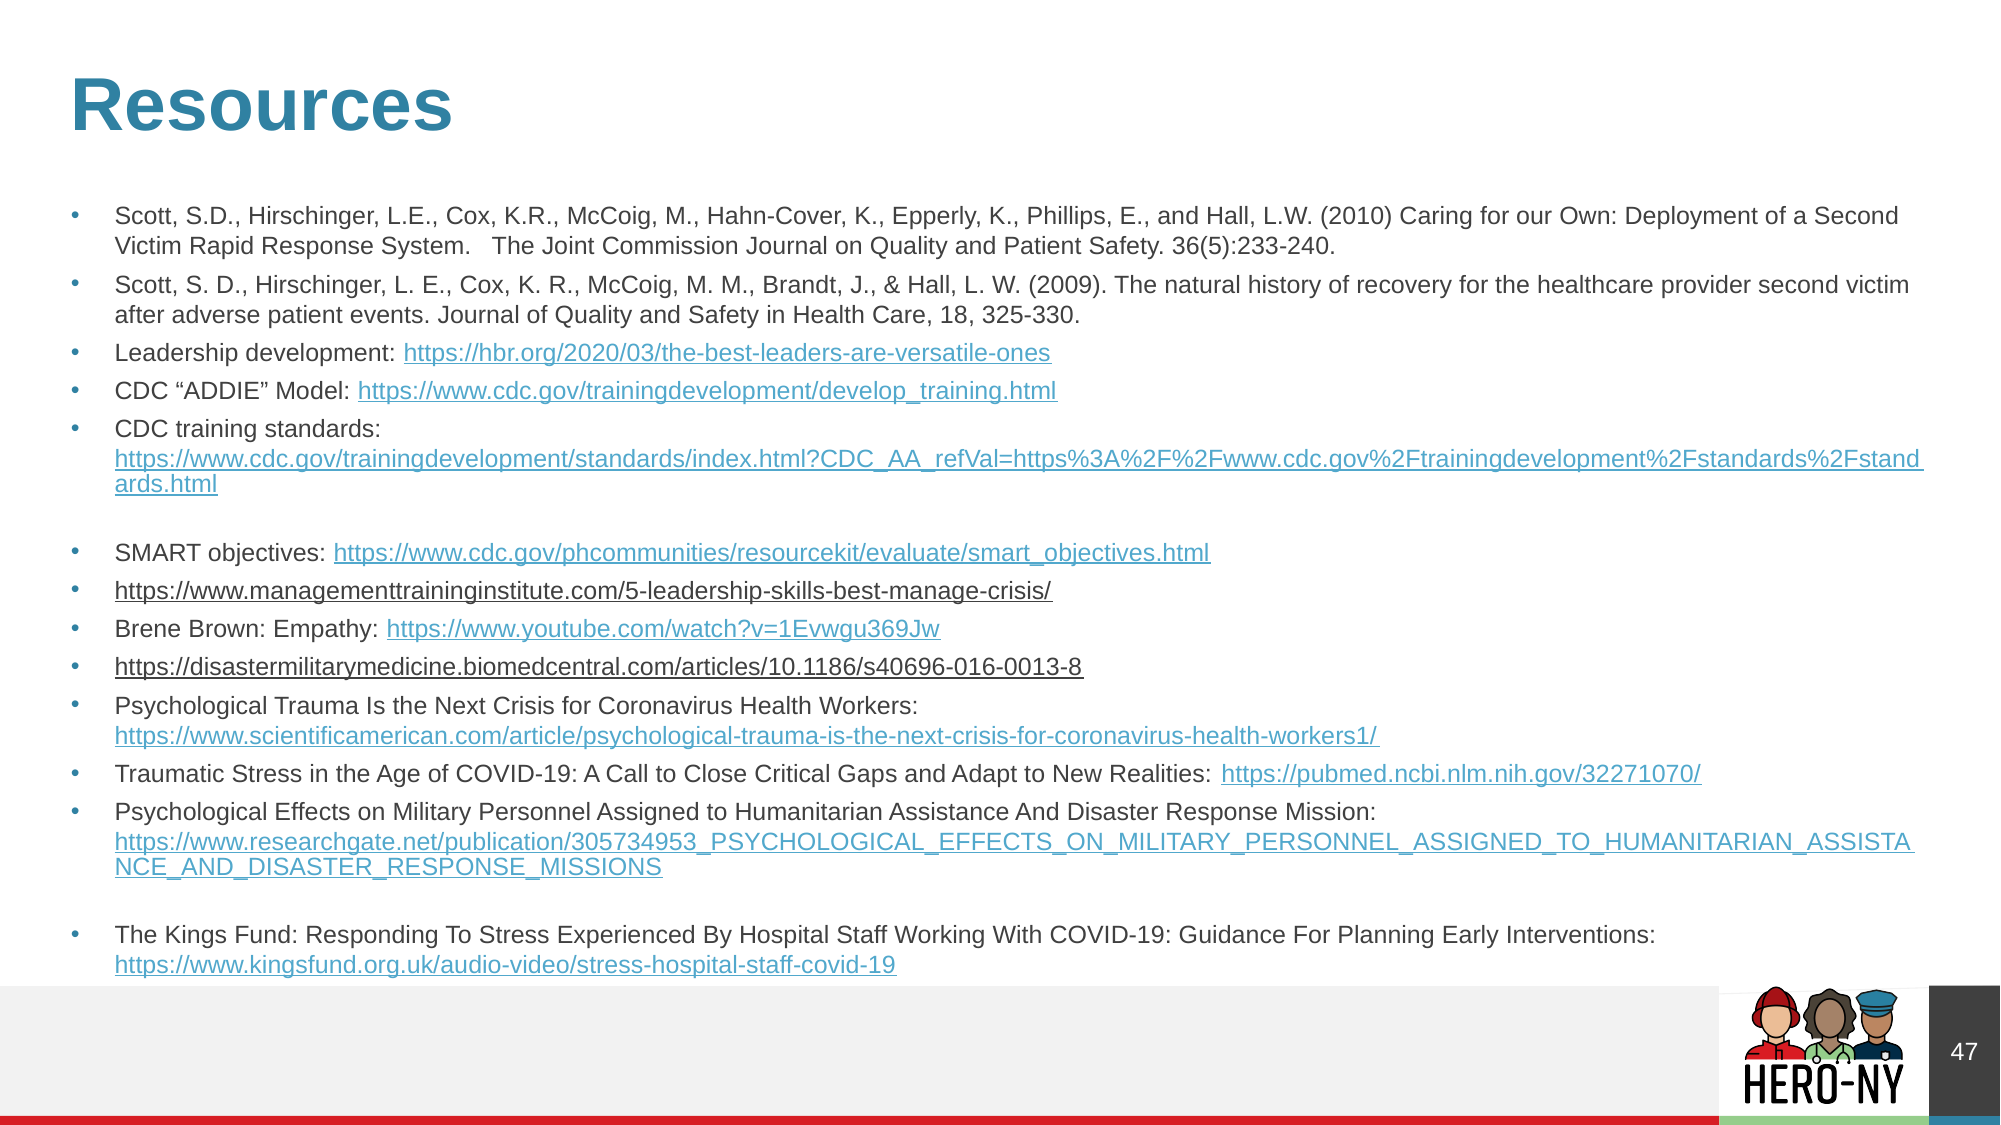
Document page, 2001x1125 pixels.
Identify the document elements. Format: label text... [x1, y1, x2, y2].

picture [1743, 985, 1905, 1105]
list Scott, S.D., Hirschinger, L.E., Cox, K.R., McCoig, M., Hahn-Cover, K., Epperly, K., Phillips, E., and Hall, L.W. (2010) Caring for our Own: Deployment of a Second Victim Rapid Response System. The Joint Commission Journal on Quality and Patient Safety. 36(5):233-240. Scott, S. D., Hirschinger, L. E., Cox, K. R., McCoig, M. M., Brandt, J., & Hall, L. W. (2009). The natural history of recovery for the healthcare provider second victim after adverse patient events. Journal of Quality and Safety in Health Care, 18, 325-330. Leadership development: https://hbr.org/2020/03/the-best-leaders-are-versatile-ones CDC “ADDIE” Model: https://www.cdc.gov/trainingdevelopment/develop_training.html CDC training standards: https://www.cdc.gov/trainingdevelopment/standards/index.html?CDC_AA_refVal=https%3A%2F%2Fwww.cdc.gov%2Ftrainingdevelopment%2Fstandards%2Fstandards.html SMART objectives: https://www.cdc.gov/phcommunities/resourcekit/evaluate/smart_objectives.html https://www.managementtraininginstitute.com/5-leadership-skills-best-manage-crisis/ Brene Brown: Empathy: https://www.youtube.com/watch?v=1Evwgu369Jw https://disastermilitarymedicine.biomedcentral.com/articles/10.1186/s40696-016-0013-8 Psychological Trauma Is the Next Crisis for Coronavirus Health Workers: https://www.scientificamerican.com/article/psychological-trauma-is-the-next-crisis-for-coronavirus-health-workers1/ Traumatic Stress in the Age of COVID-19: A Call to Close Critical Gaps and Adapt to New Realities: https://pubmed.ncbi.nlm.nih.gov/32271070/ Psychological Effects on Military Personnel Assigned to Humanitarian Assistance And Disaster Response Mission: https://www.researchgate.net/publication/305734953_PSYCHOLOGICAL_EFFECTS_ON_MILITARY_PERSONNEL_ASSIGNED_TO_HUMANITARIAN_ASSISTANCE_AND_DISASTER_RESPONSE_MISSIONS The Kings Fund: Responding To Stress Experienced By Hospital Staff Working With COVID-19: Guidance For Planning Early Interventions: https://www.kingsfund.org.uk/audio-video/stress-hospital-staff-covid-19 [70, 200, 1930, 925]
slide_number 47 [1929, 985, 2000, 1116]
title Resources [70, 70, 1930, 142]
